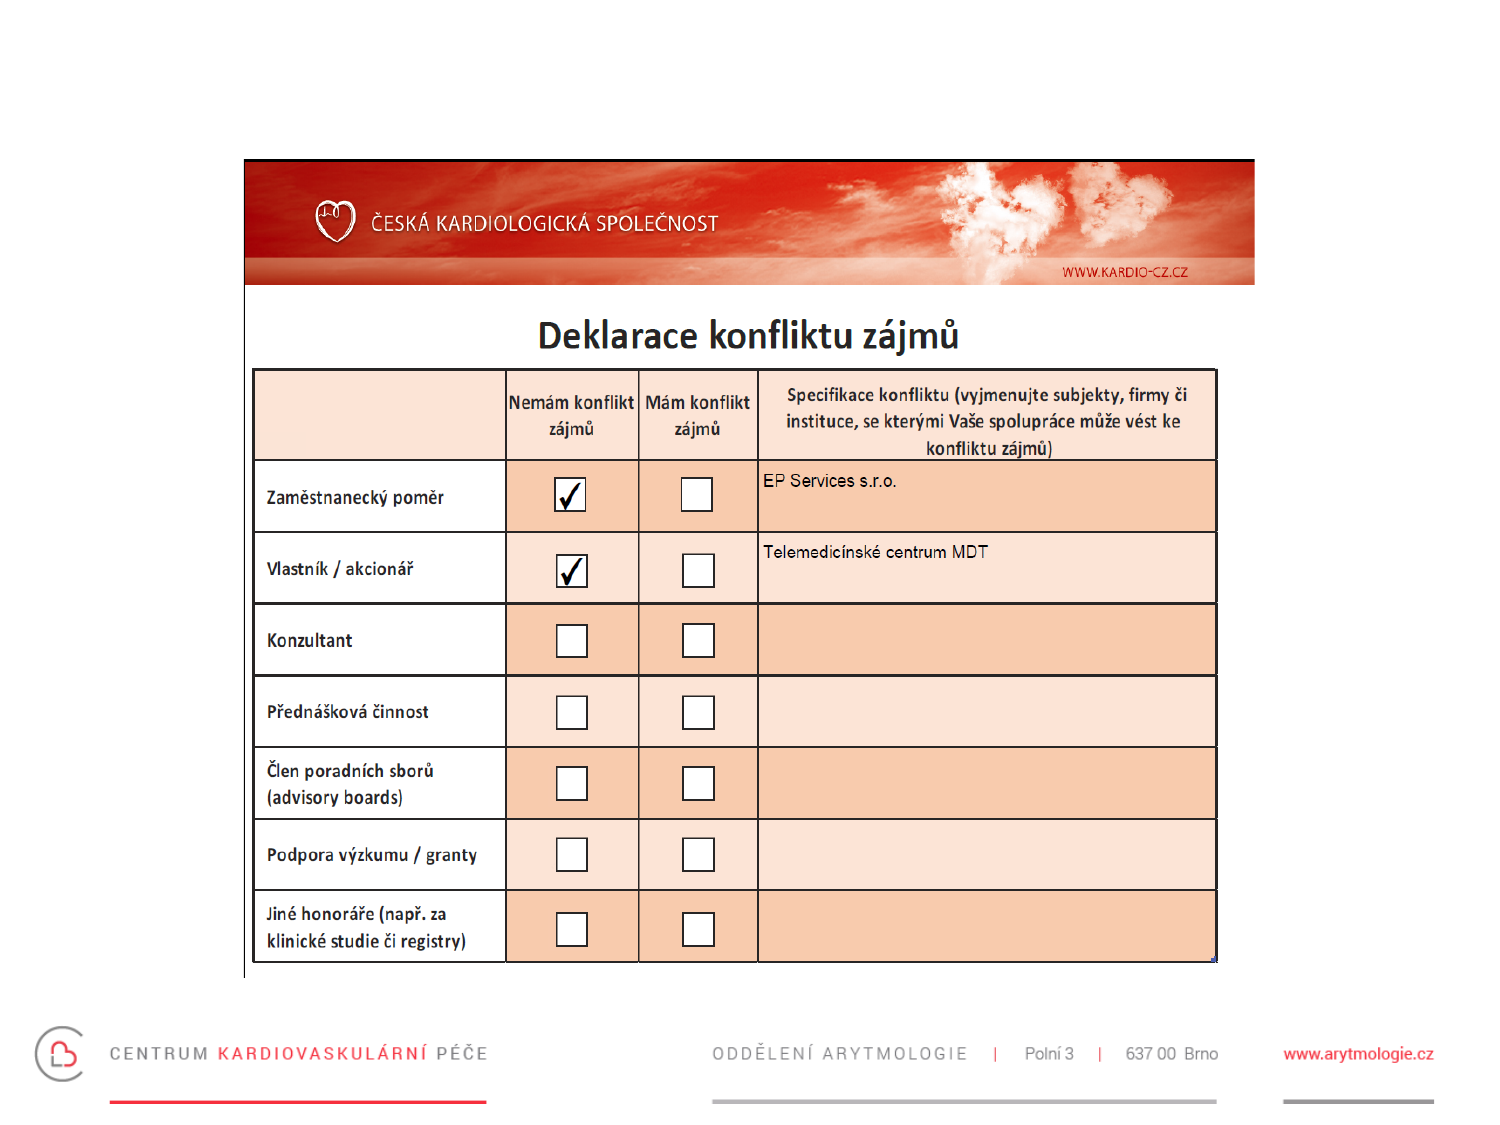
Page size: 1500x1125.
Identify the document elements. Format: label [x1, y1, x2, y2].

picture [243, 159, 1255, 978]
picture [0, 1004, 1500, 1104]
